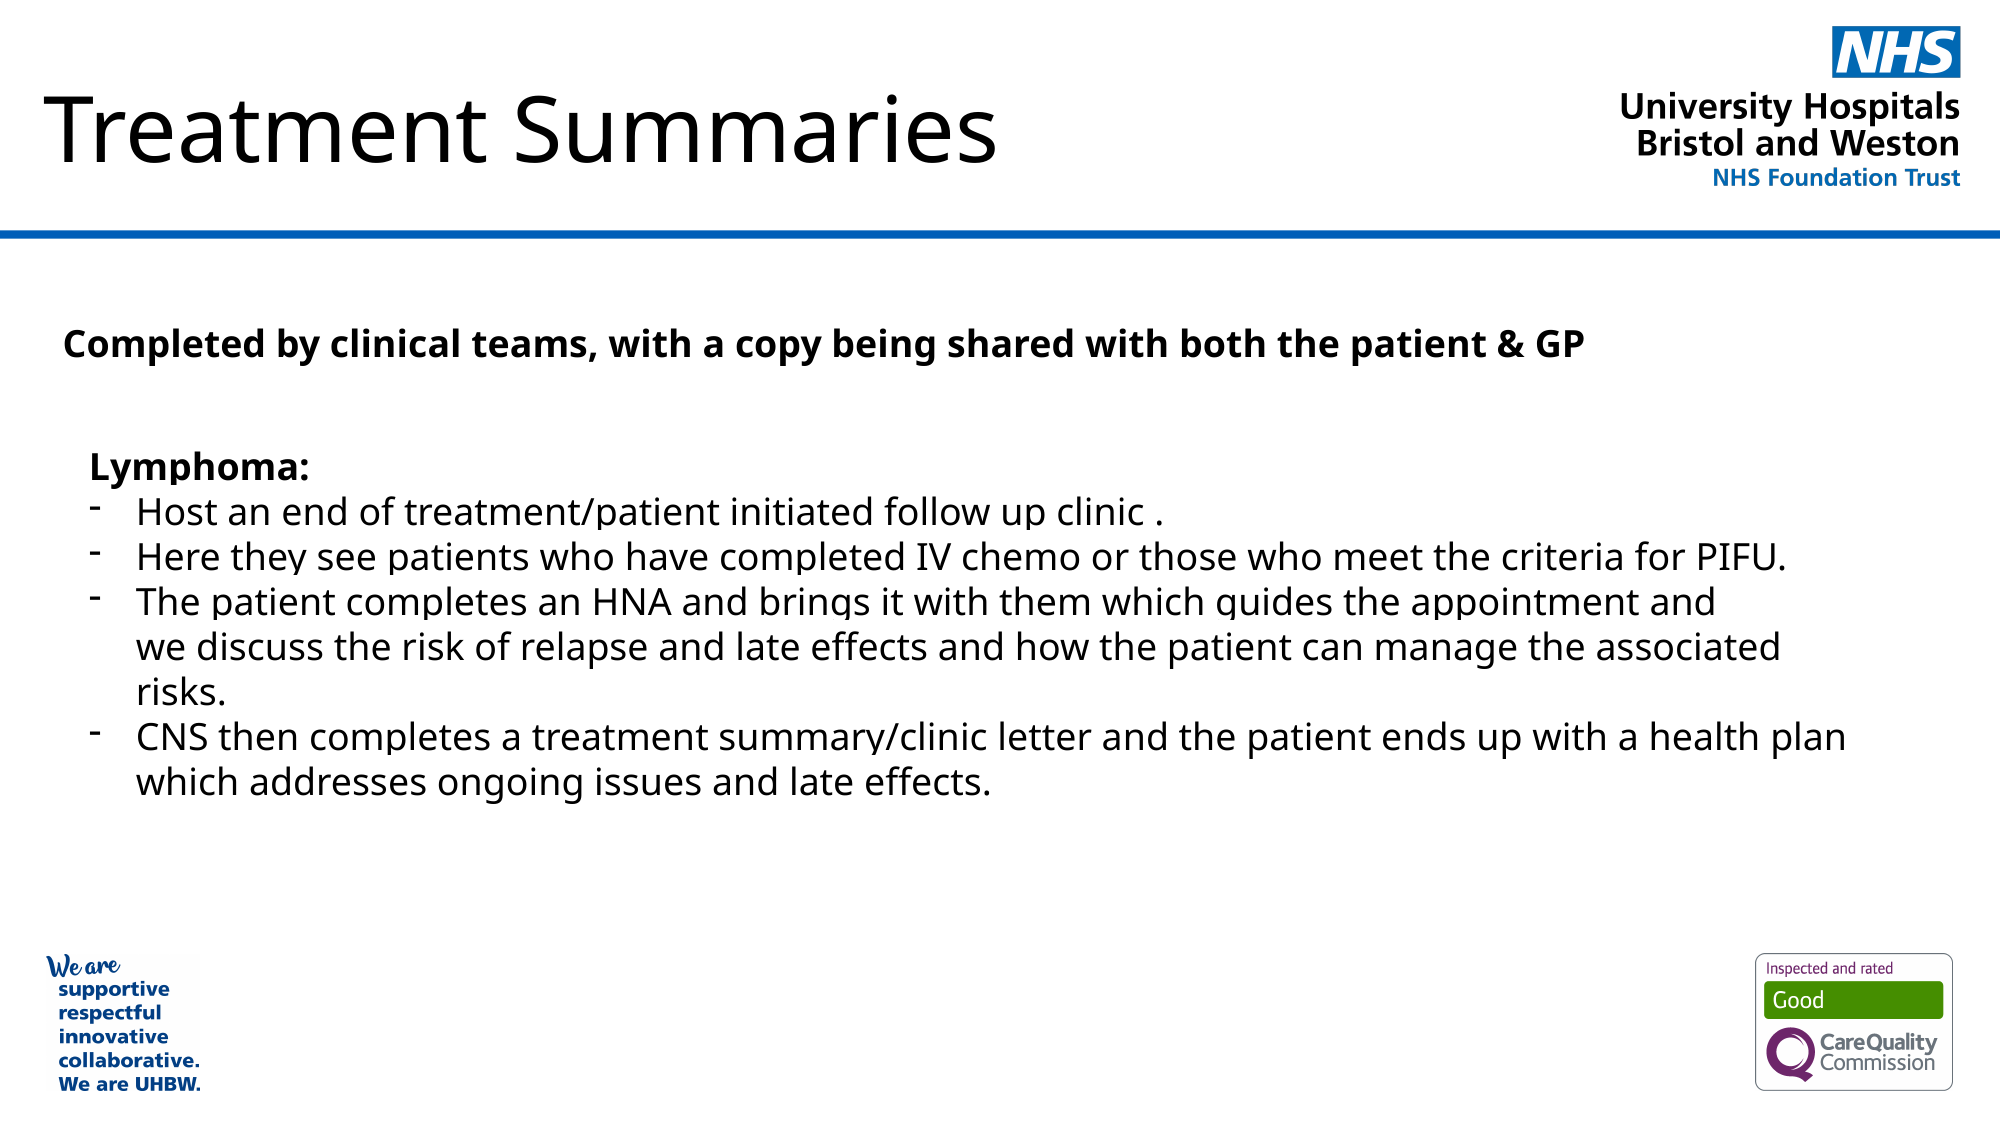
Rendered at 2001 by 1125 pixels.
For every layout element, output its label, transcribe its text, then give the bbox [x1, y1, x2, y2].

text_box Treatment Summaries [28, 63, 1211, 189]
text_box Completed by clinical teams, with a copy being shared with both the patient & GP [47, 312, 1800, 373]
picture [46, 954, 200, 1091]
picture [1755, 953, 1953, 1091]
text_box Lymphoma: Host an end of treatment/patient initiated follow up clinic . Here they see patients who have completed IV chemo or those who meet the criteria for PIFU. The patient completes an HNA and brings it with them which guides the appointment and we discuss the risk of relapse and late effects and how the patient can manage the associated risks. CNS then completes a treatment summary/clinic letter and the patient ends up with a health plan which addresses ongoing issues and late effects. [74, 435, 1895, 856]
picture [1535, 5, 1980, 227]
